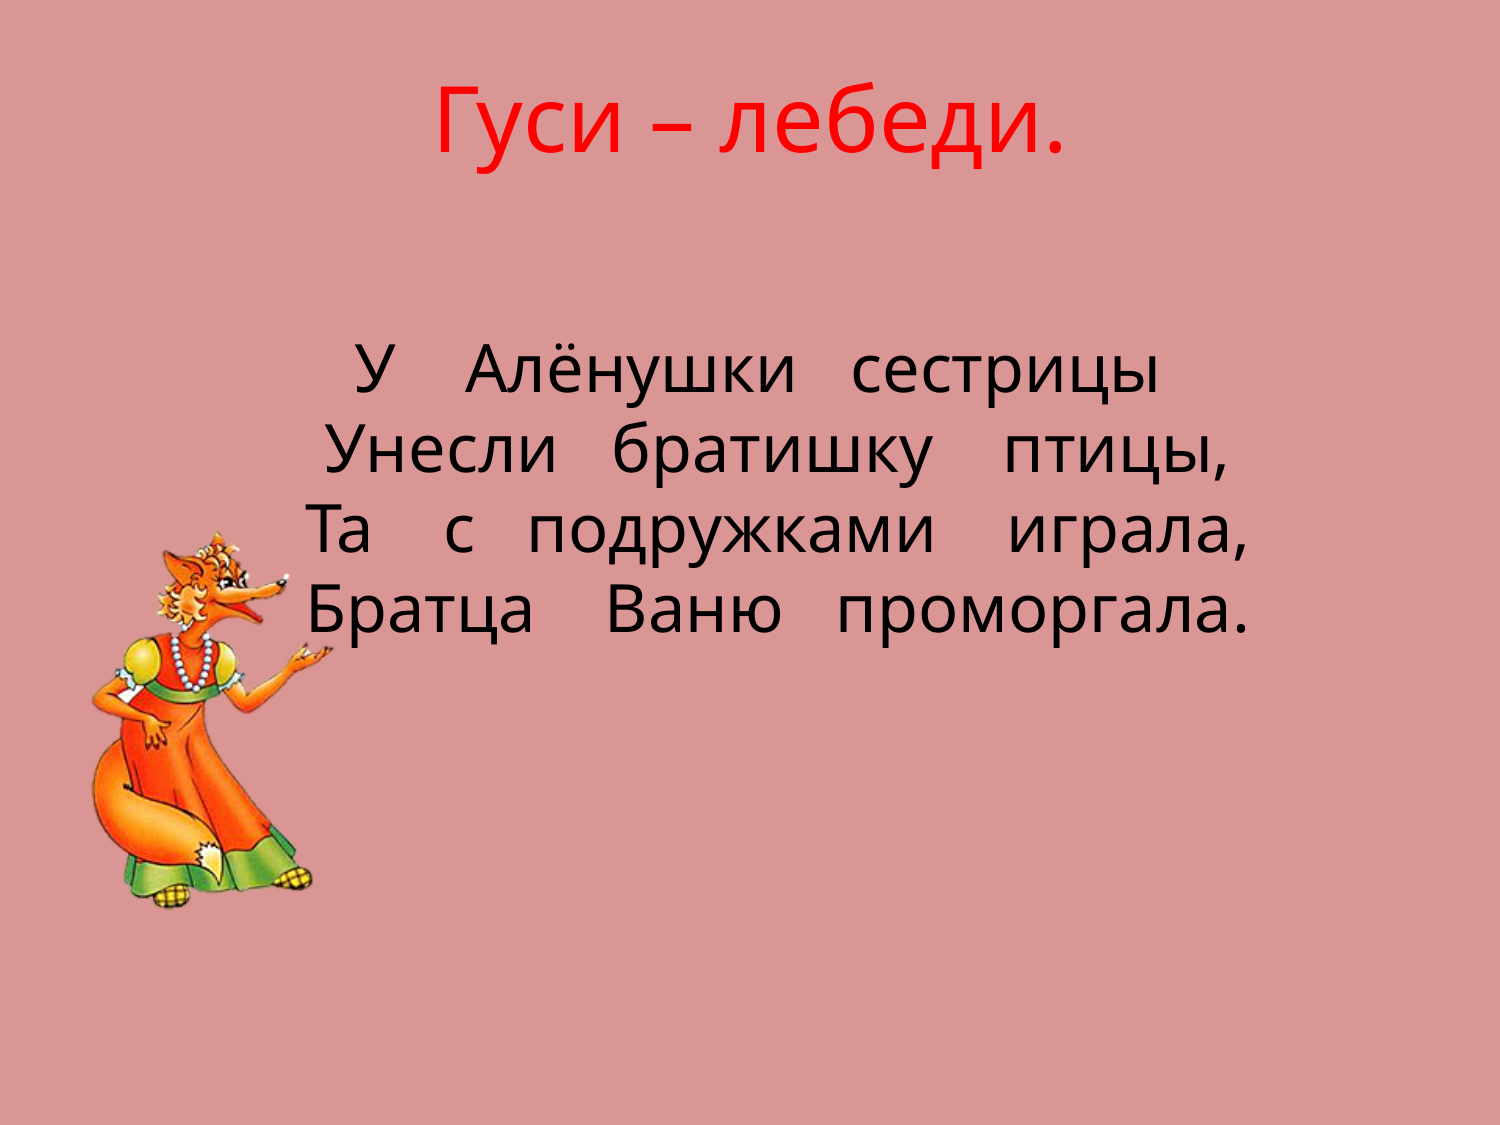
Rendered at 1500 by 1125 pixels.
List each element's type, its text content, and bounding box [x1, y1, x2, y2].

list У Алёнушки сестрицы Унесли братишку птицы, Та с подружками играла, Братца Ваню проморгала. [0, 224, 1500, 1125]
picture [49, 512, 363, 933]
title Гуси – лебеди. [0, 0, 1500, 224]
